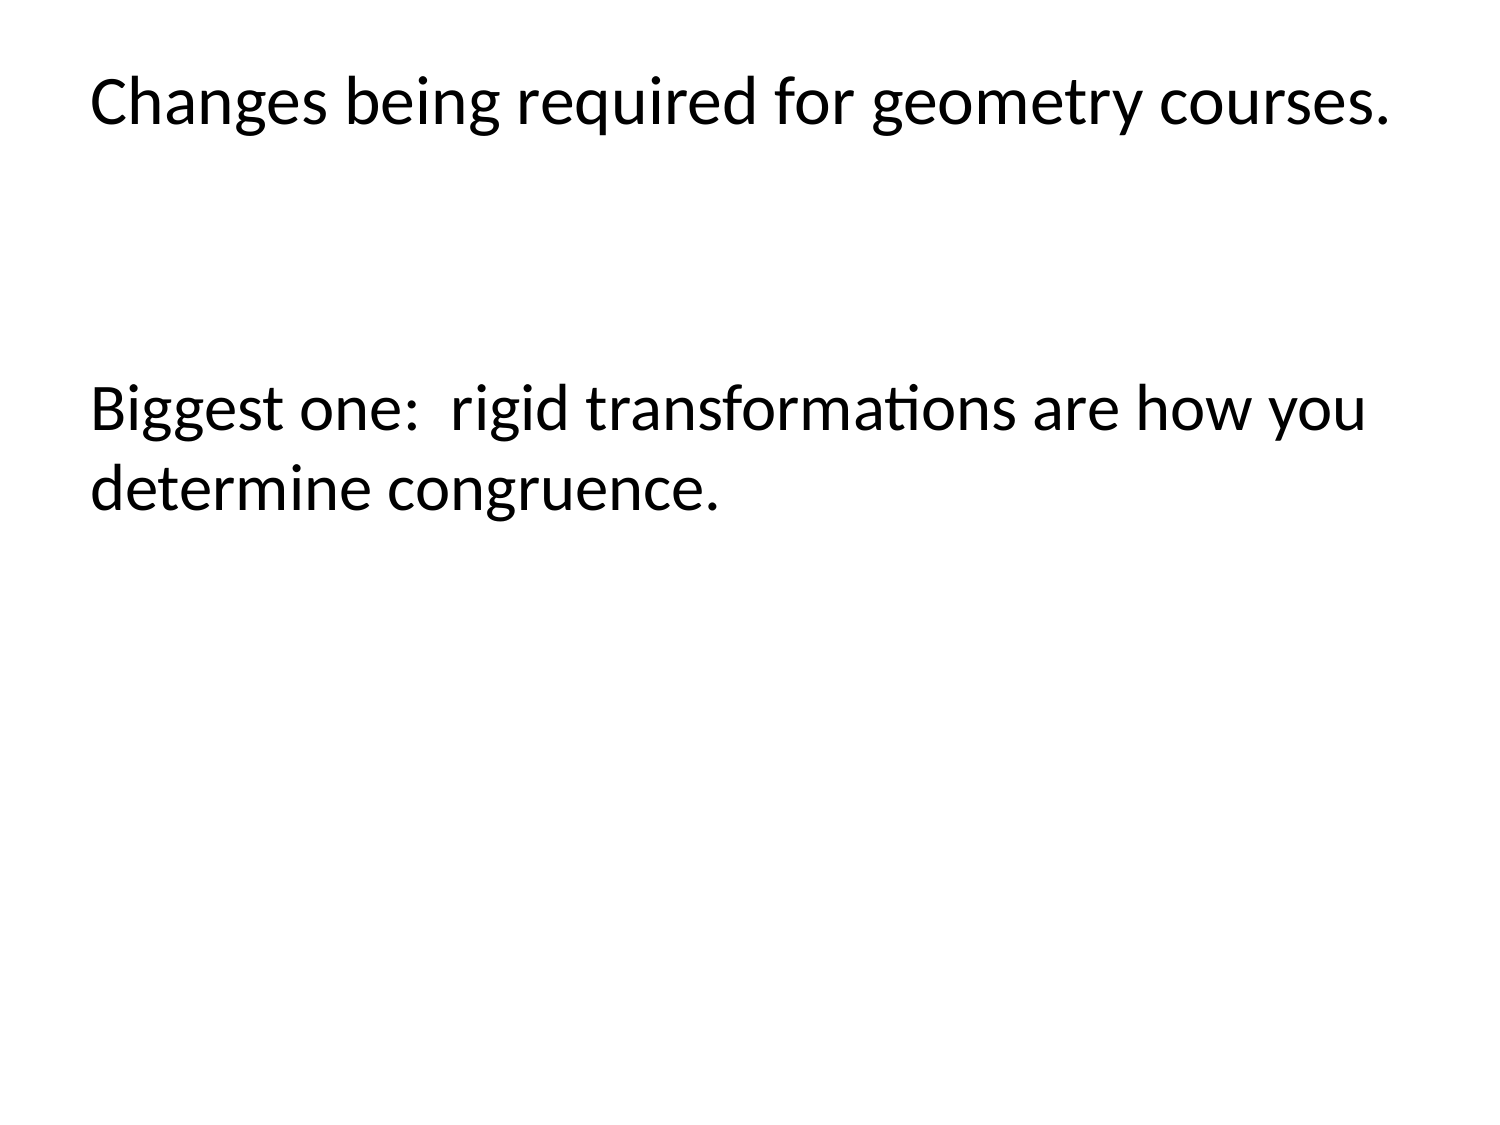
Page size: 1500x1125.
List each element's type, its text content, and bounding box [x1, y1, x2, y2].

list Biggest one: rigid transformations are how you determine congruence. [75, 262, 1425, 1005]
title Changes being required for geometry courses. [75, 45, 1425, 233]
